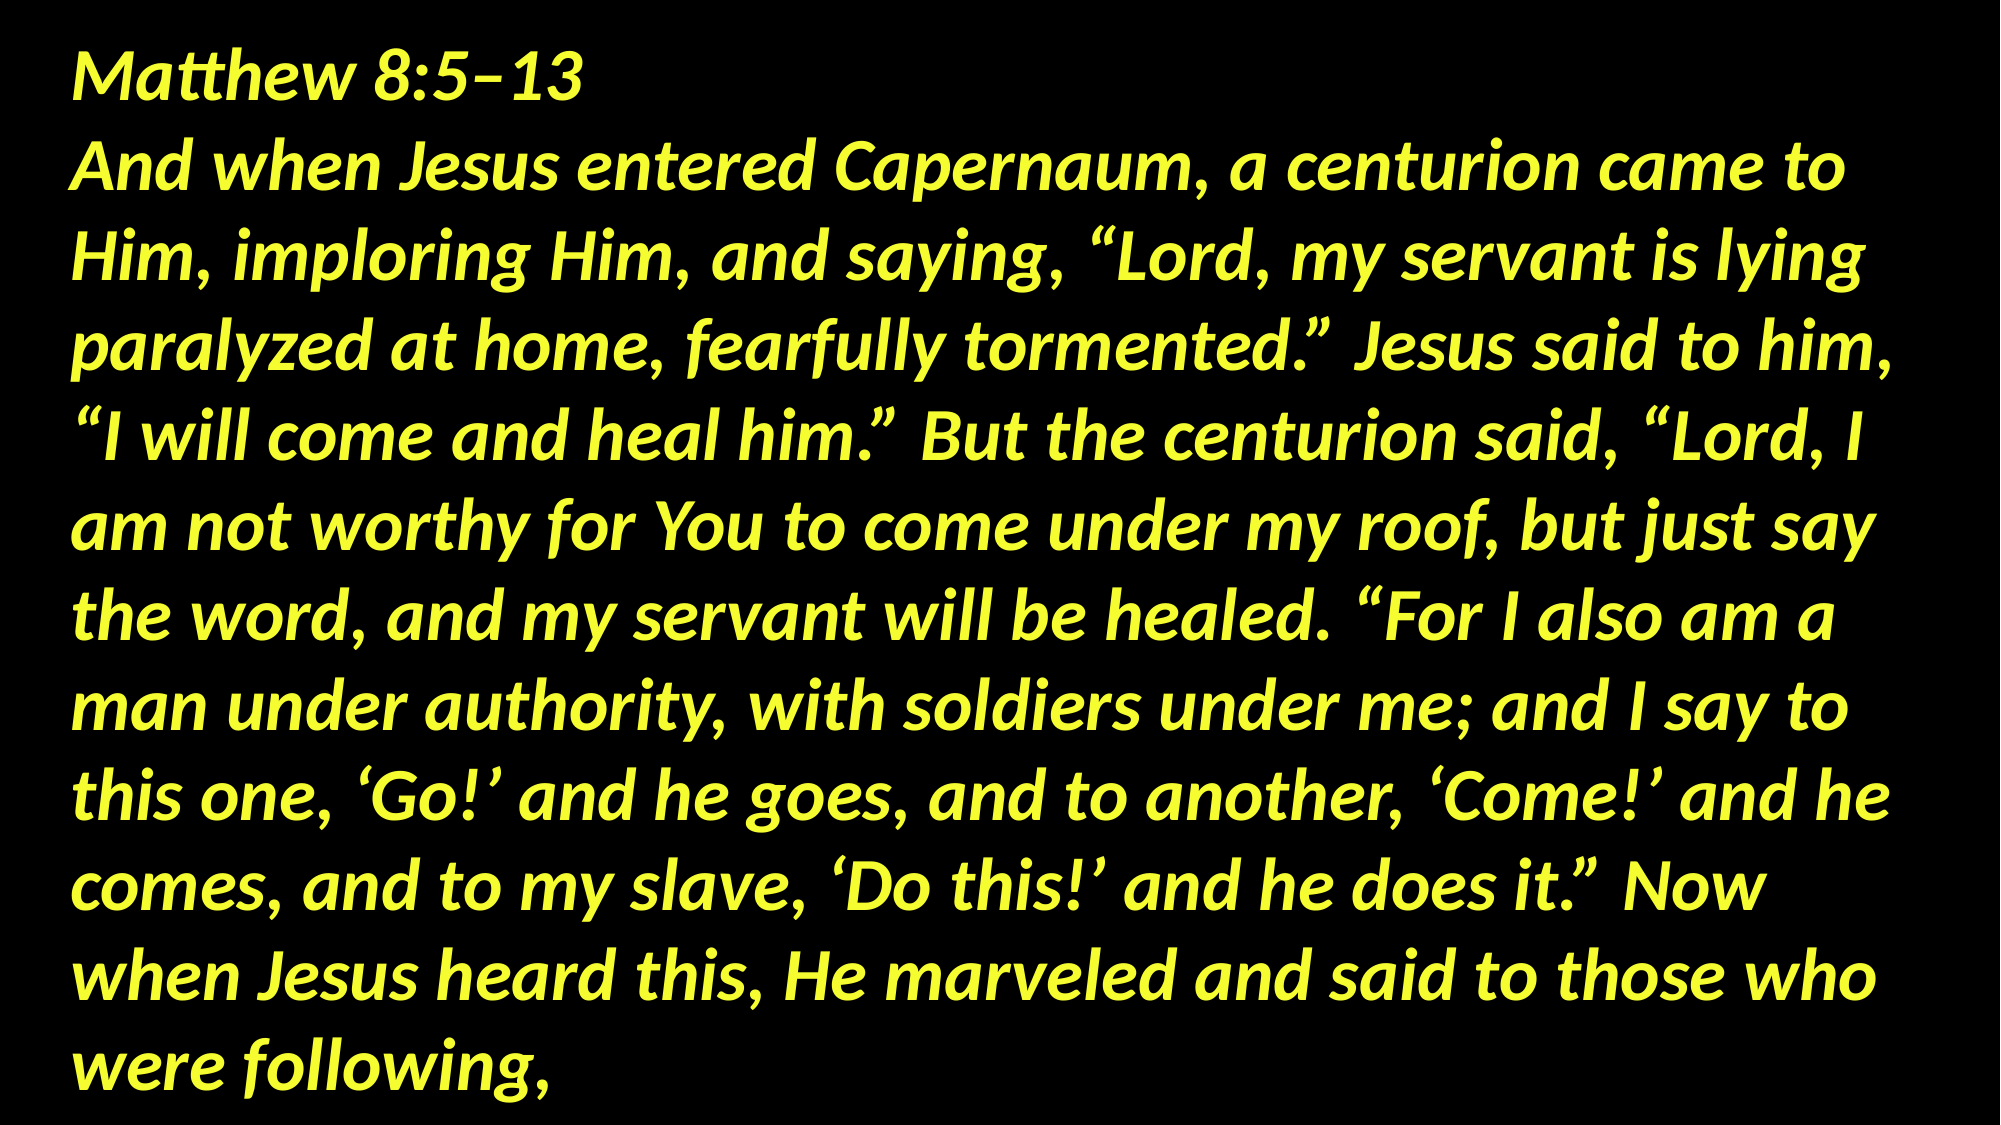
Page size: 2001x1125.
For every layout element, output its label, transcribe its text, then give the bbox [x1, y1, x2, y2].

text_box Matthew 8:5–13 And when Jesus entered Capernaum, a centurion came to Him, imploring Him, and saying, “Lord, my servant is lying paralyzed at home, fearfully tormented.” Jesus said to him, “I will come and heal him.” But the centurion said, “Lord, I am not worthy for You to come under my roof, but just say the word, and my servant will be healed. “For I also am a man under authority, with soldiers under me; and I say to this one, ‘Go!’ and he goes, and to another, ‘Come!’ and he comes, and to my slave, ‘Do this!’ and he does it.” Now when Jesus heard this, He marveled and said to those who were following, [55, 18, 1928, 1113]
